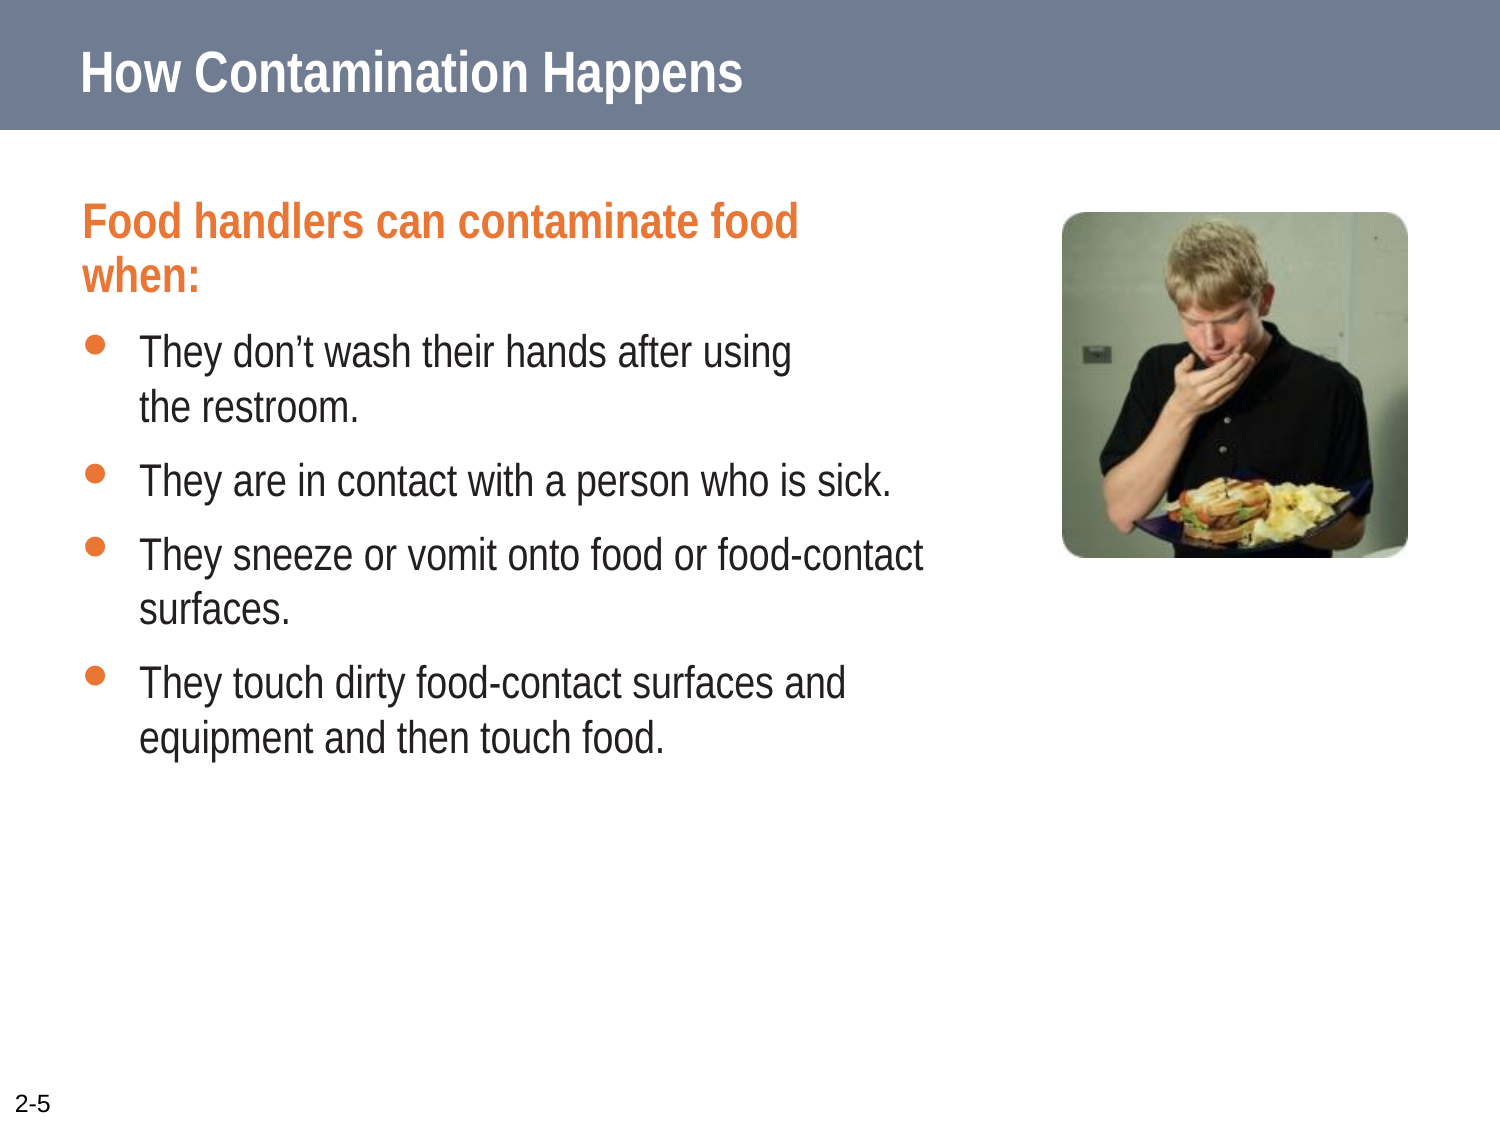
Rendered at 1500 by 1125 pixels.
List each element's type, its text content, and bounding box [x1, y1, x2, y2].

picture [1062, 212, 1408, 558]
list Food handlers can contaminate food when: They don’t wash their hands after using the restroom. They are in contact with a person who is sick. They sneeze or vomit onto food or food-contact surfaces. They touch dirty food-contact surfaces and equipment and then touch food. [67, 187, 944, 1005]
title How Contamination Happens [65, 26, 1429, 112]
text_box 2-5 [0, 1080, 94, 1125]
